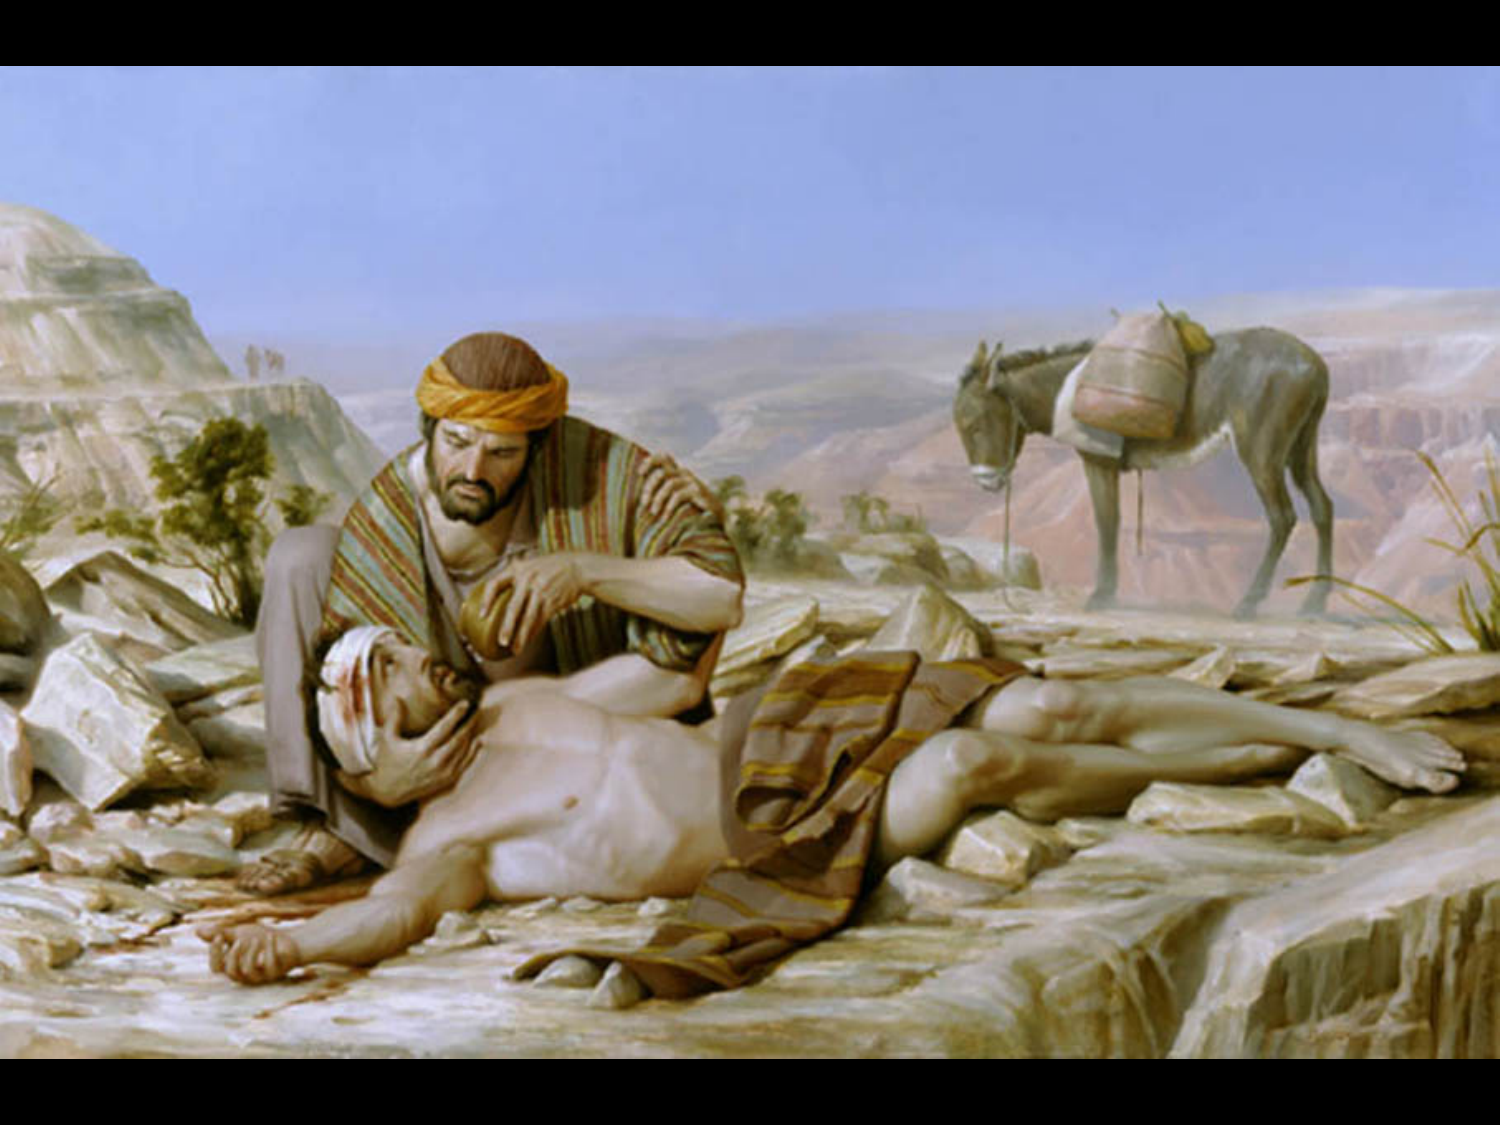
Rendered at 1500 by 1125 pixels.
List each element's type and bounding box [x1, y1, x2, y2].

picture [0, 66, 1500, 1060]
